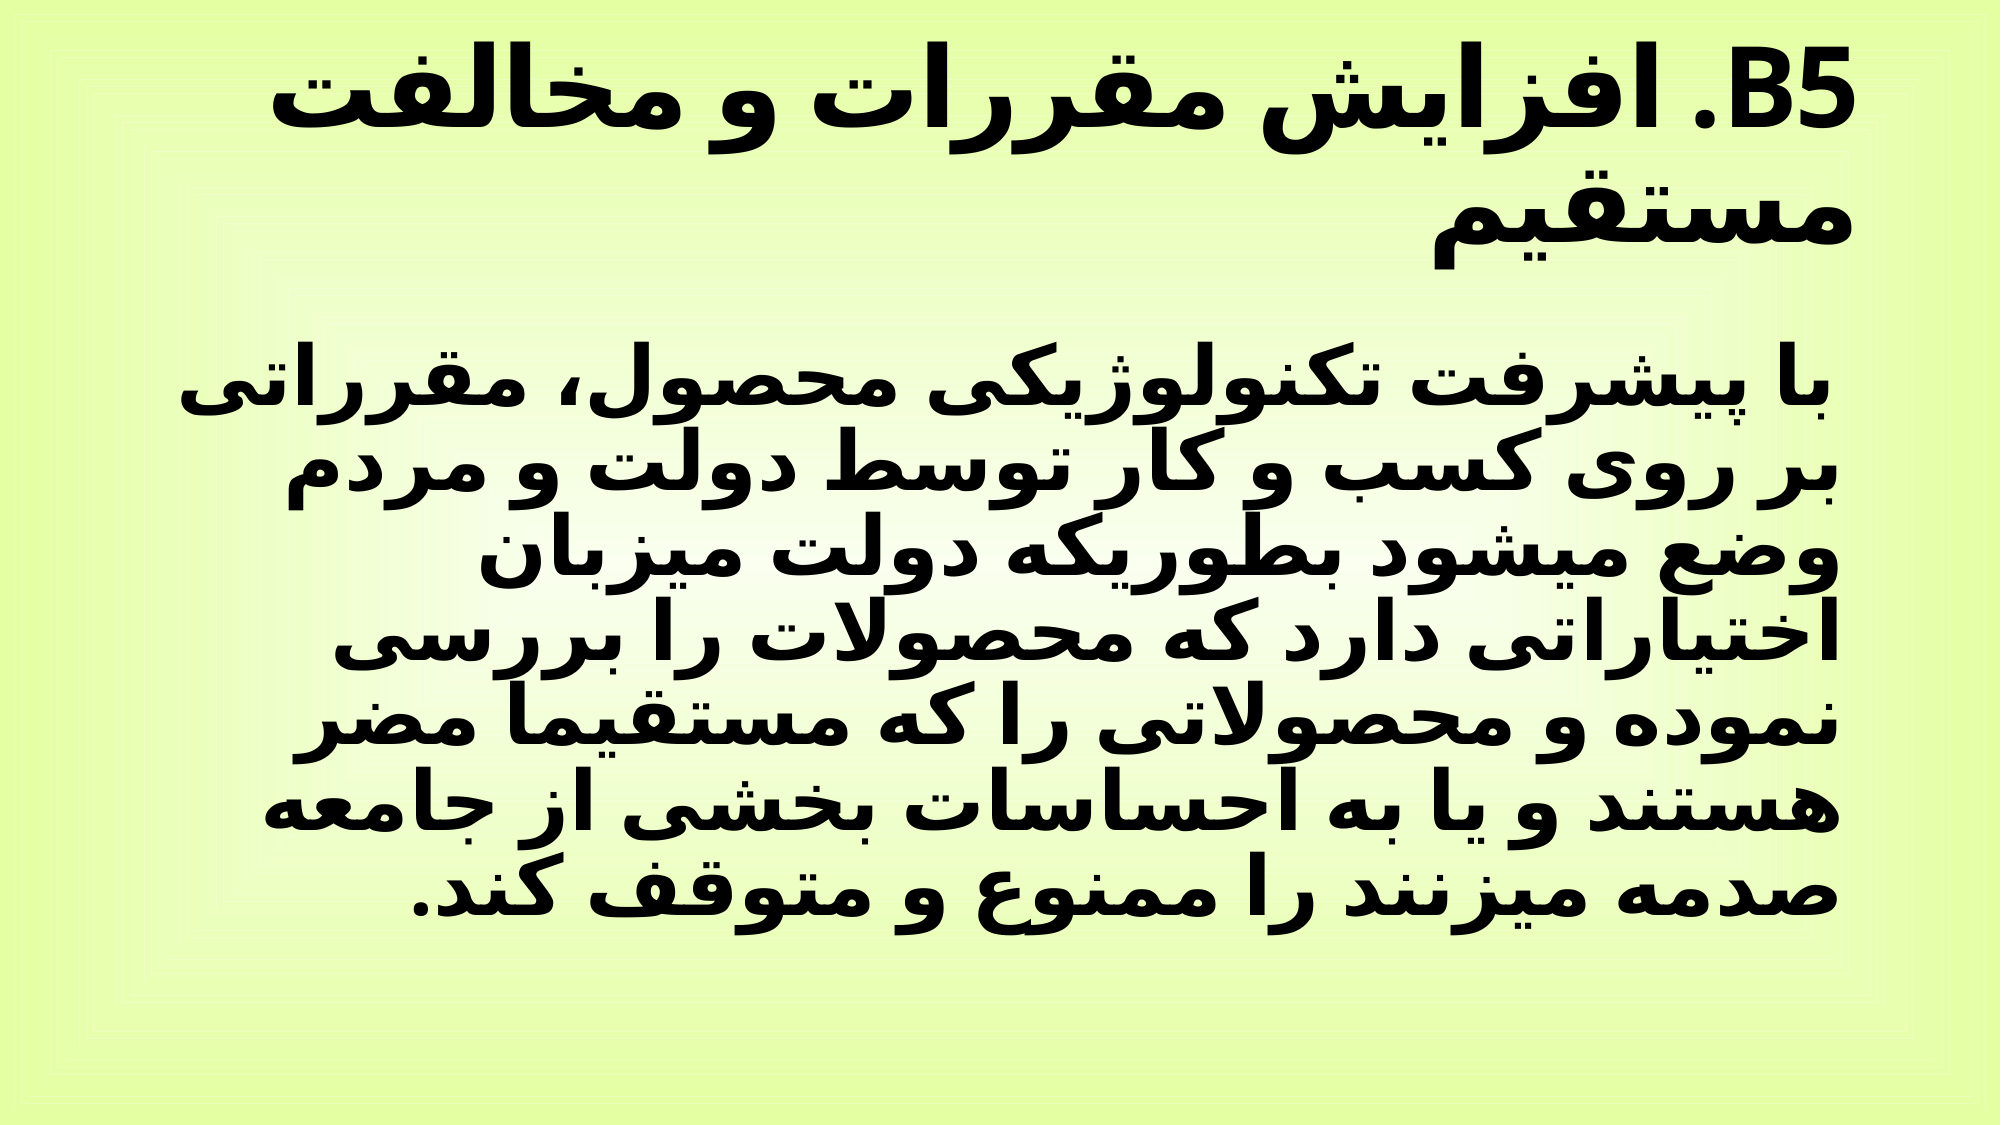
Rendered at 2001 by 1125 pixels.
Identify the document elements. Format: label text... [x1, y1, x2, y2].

list با پیشرفت تکنولوژیکی محصول، مقرراتی بر روی کسب و کار توسط دولت و مردم وضع میشود بطوریکه دولت میزبان اختیاراتی دارد که محصولات را بررسی نموده و محصولاتی را که مستقیما مضر هستند و یا به احساسات بخشی از جامعه صدمه میزنند را ممنوع و متوقف کند. [111, 329, 1876, 948]
title B5. افزایش مقررات و مخالفت مستقیم [107, 81, 1875, 354]
